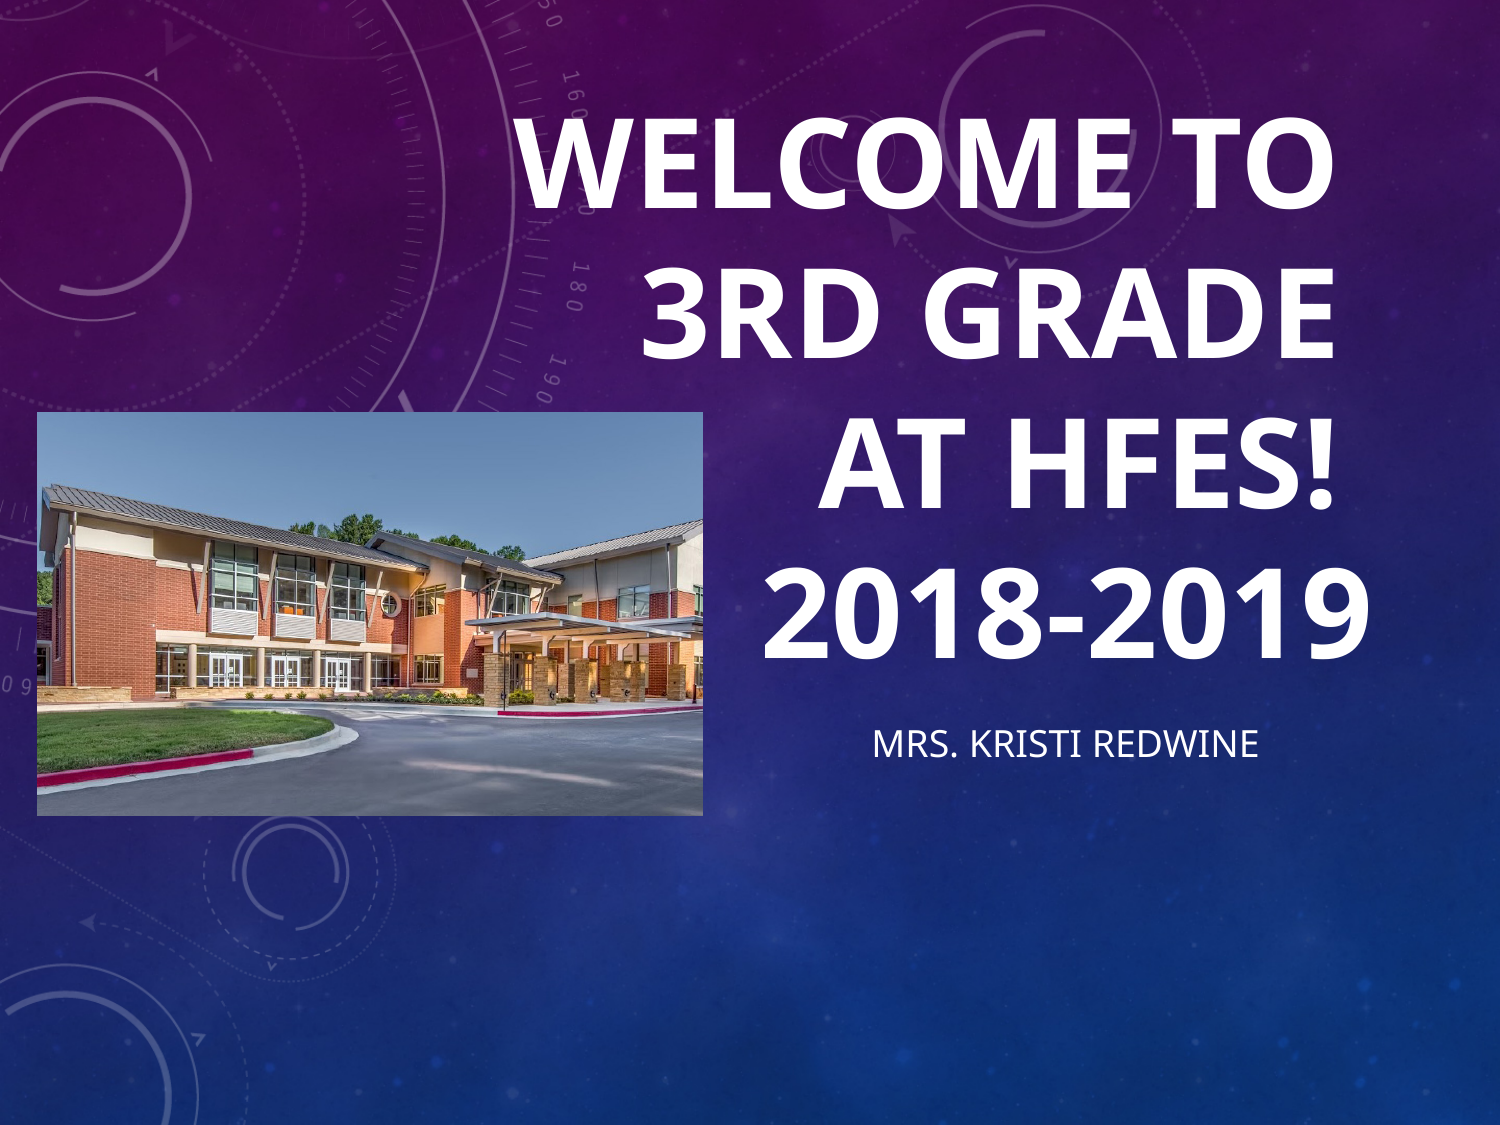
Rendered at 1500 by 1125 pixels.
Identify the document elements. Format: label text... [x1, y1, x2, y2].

subtitle Mrs. Kristi Redwine [225, 712, 1275, 1088]
title WELCOME TO 3rd GRADE AT HFES! 2018-2019 [112, 224, 1388, 691]
picture [0, 0, 1500, 1125]
